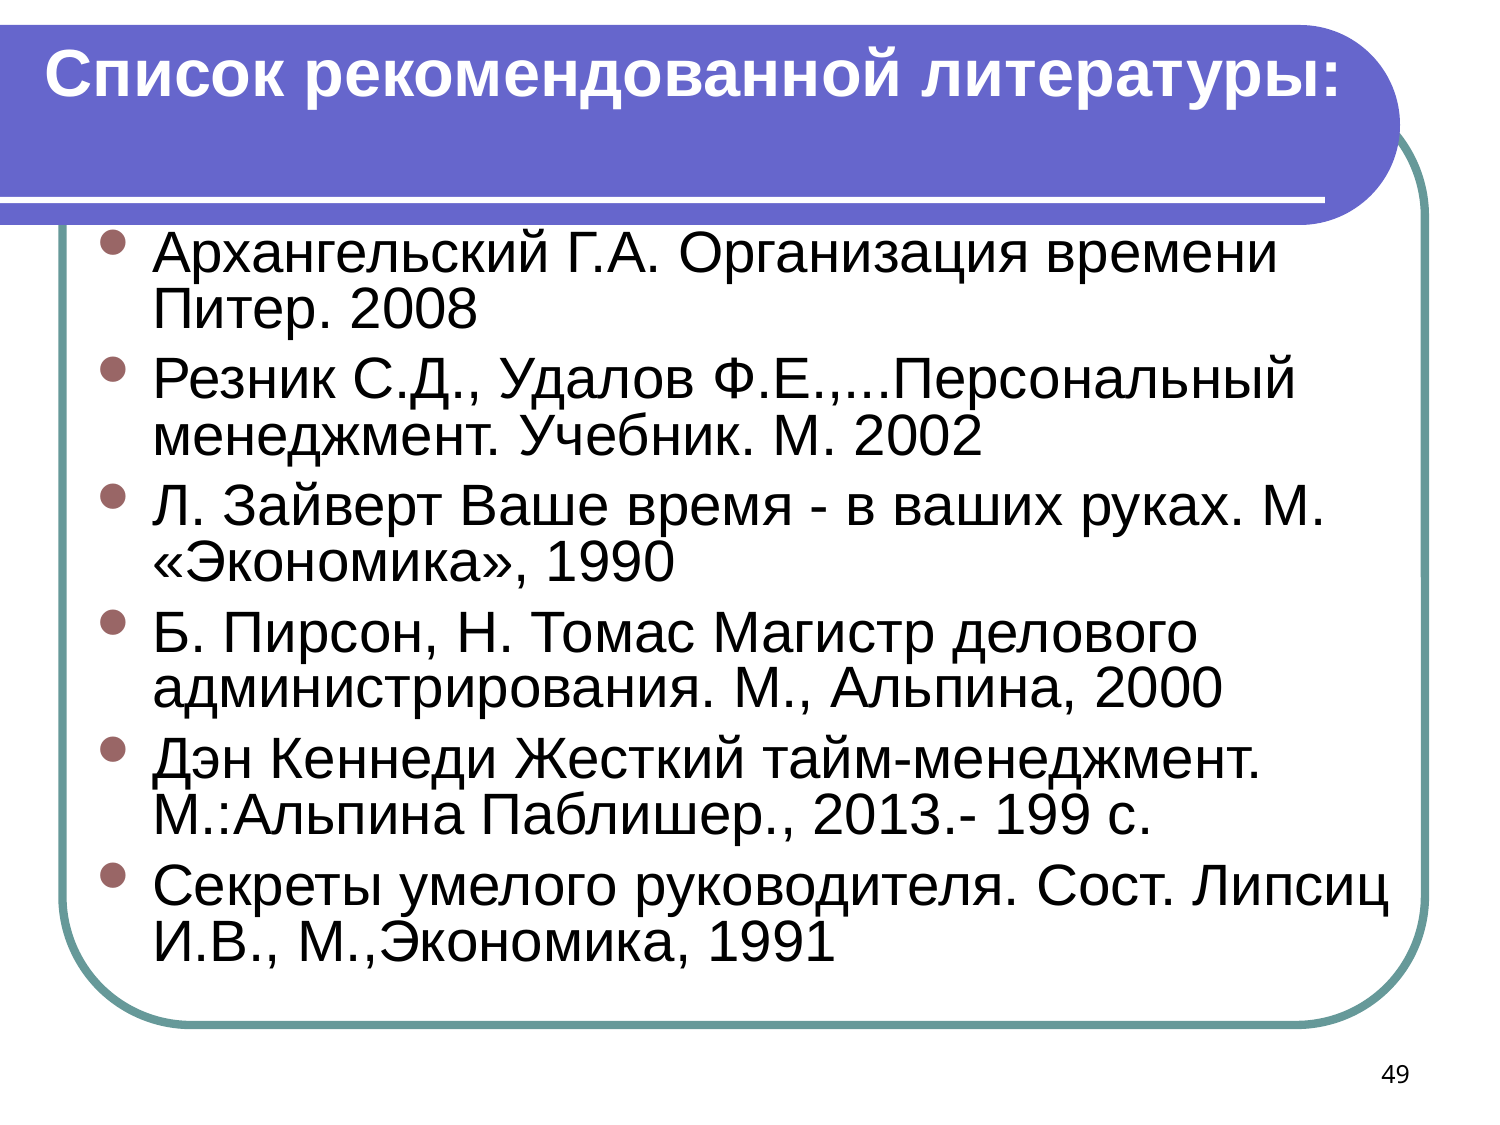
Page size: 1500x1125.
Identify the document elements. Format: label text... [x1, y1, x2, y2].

title Список рекомендованной литературы: [29, 0, 1500, 221]
slide_number 49 [1074, 1063, 1426, 1101]
list Архангельский Г.А. Организация времени Питер. 2008 Резник С.Д., Удалов Ф.Е.,...Персональный менеджмент. Учебник. М. 2002 Л. Зайверт Ваше время - в ваших руках. М. «Экономика», 1990 Б. Пирсон, Н. Томас Магистр делового администрирования. М., Альпина, 2000 Дэн Кеннеди Жесткий тайм-менеджмент. М.:Альпина Паблишер., 2013.- 199 с. Секреты умелого руководителя. Сост. Липсиц И.В., М.,Экономика, 1991 [66, 219, 1426, 1063]
